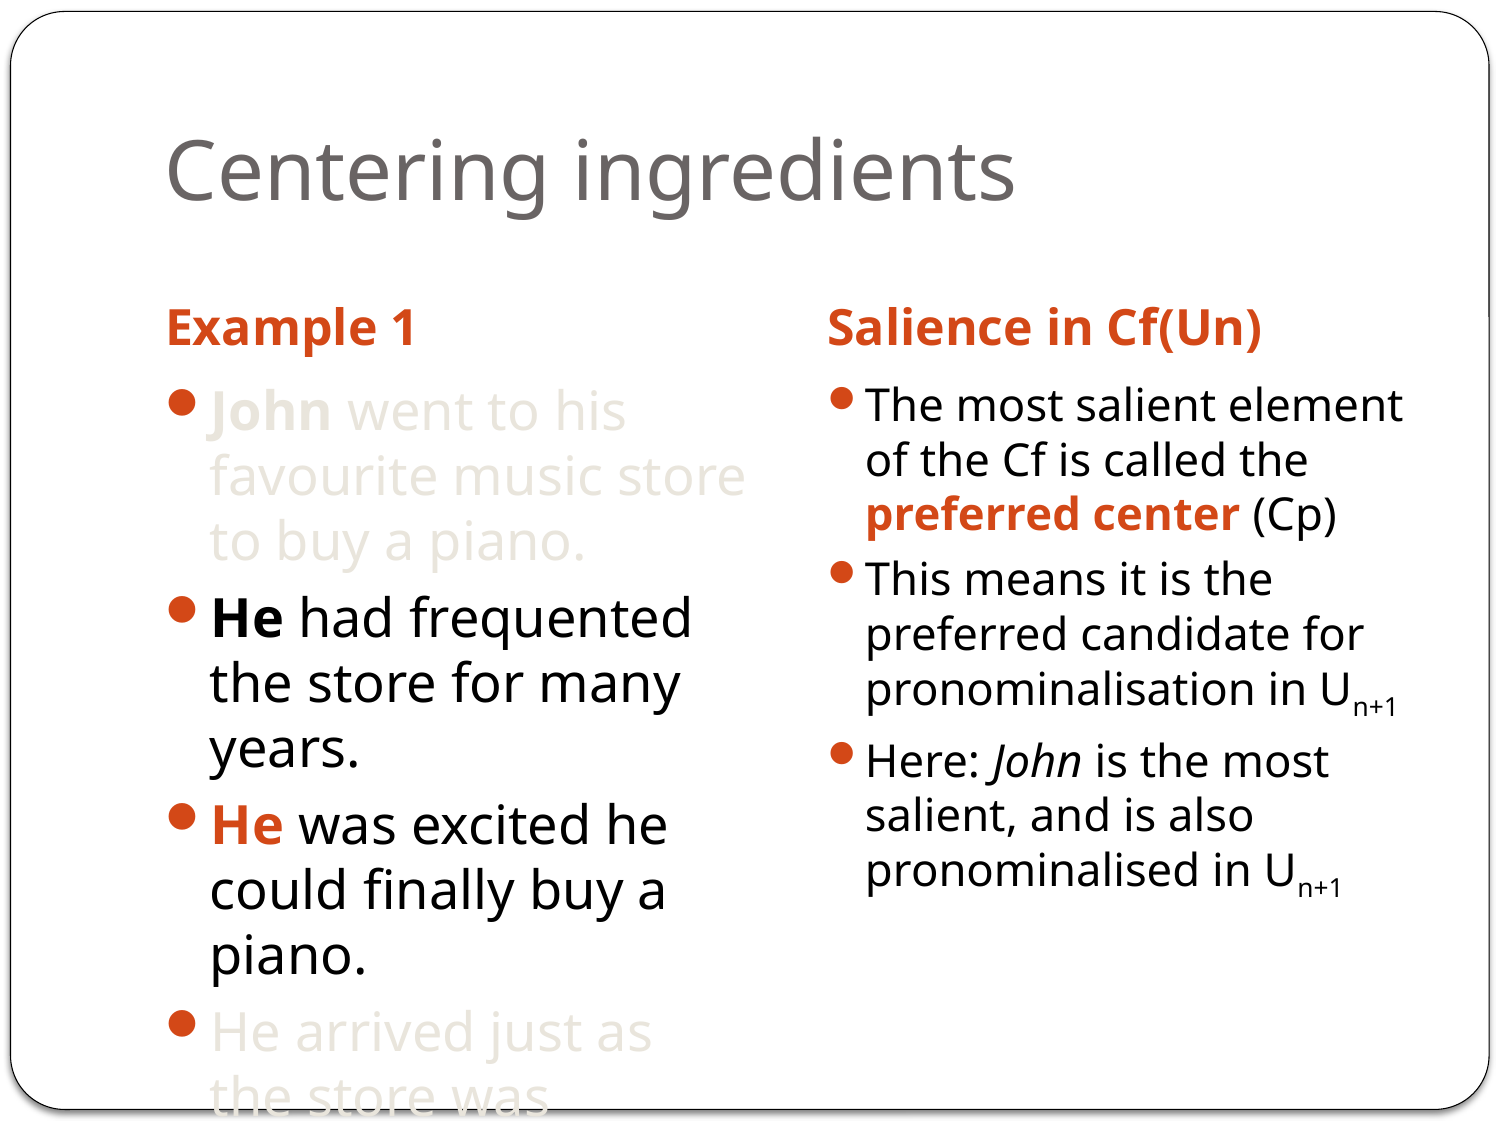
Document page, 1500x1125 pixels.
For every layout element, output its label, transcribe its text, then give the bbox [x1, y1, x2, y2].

list The most salient element of the Cf is called the preferred center (Cp) This means it is the preferred candidate for pronominalisation in Un+1 Here: John is the most salient, and is also pronominalised in Un+1 [812, 368, 1425, 1007]
list Example 1 [149, 236, 763, 364]
title Centering ingredients [150, 44, 1425, 233]
list Salience in Cf(Un) [811, 236, 1426, 364]
list John went to his favourite music store to buy a piano. He had frequented the store for many years. He was excited he could finally buy a piano. He arrived just as the store was closing... [150, 368, 763, 1007]
